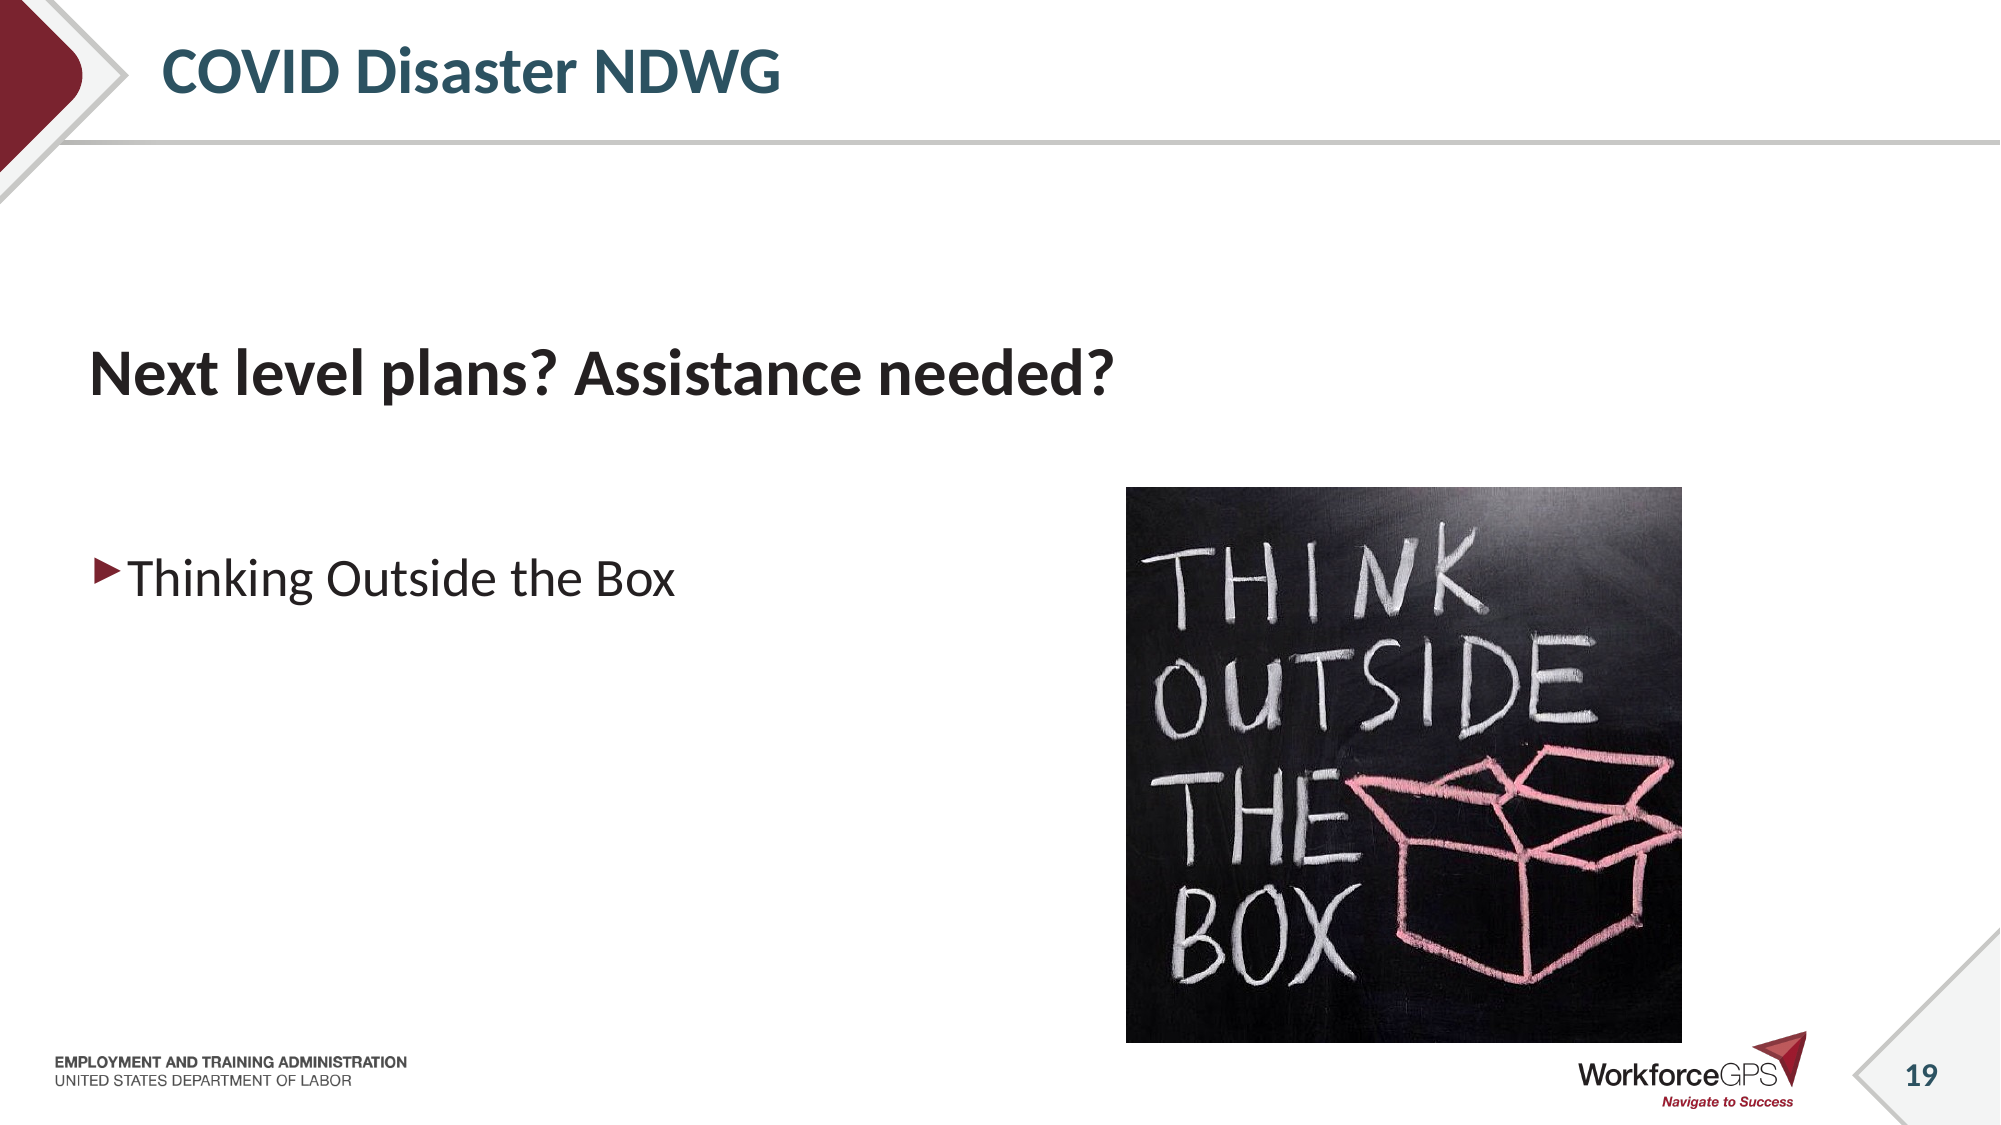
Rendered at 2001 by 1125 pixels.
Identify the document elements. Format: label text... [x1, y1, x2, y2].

title Training [47, 1049, 75, 1095]
text_box Next level plans? Assistance needed? Thinking Outside the Box [75, 224, 1369, 1100]
picture [1125, 486, 1682, 1043]
slide_number 19 [1867, 1042, 1975, 1103]
title COVID Disaster NDWG [132, 7, 1950, 137]
